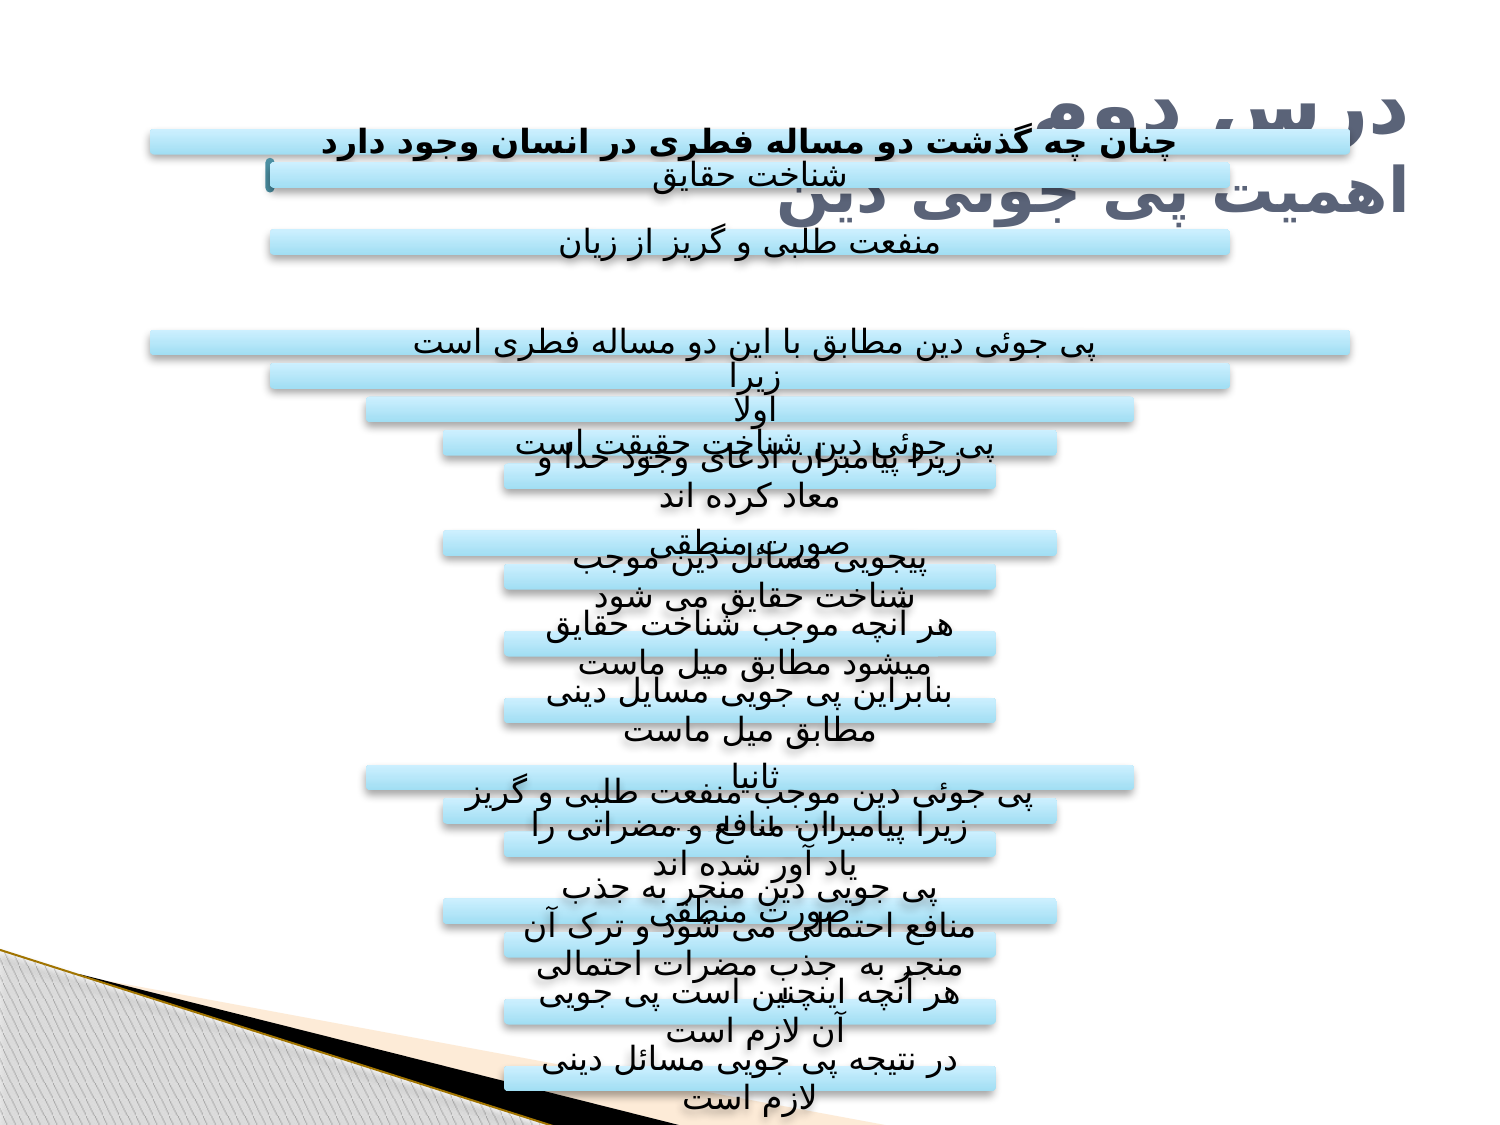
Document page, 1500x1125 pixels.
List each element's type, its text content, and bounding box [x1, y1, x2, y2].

title درس دوم اهمیت پی جوئی دین [75, 45, 1425, 128]
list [0, 128, 1500, 1125]
